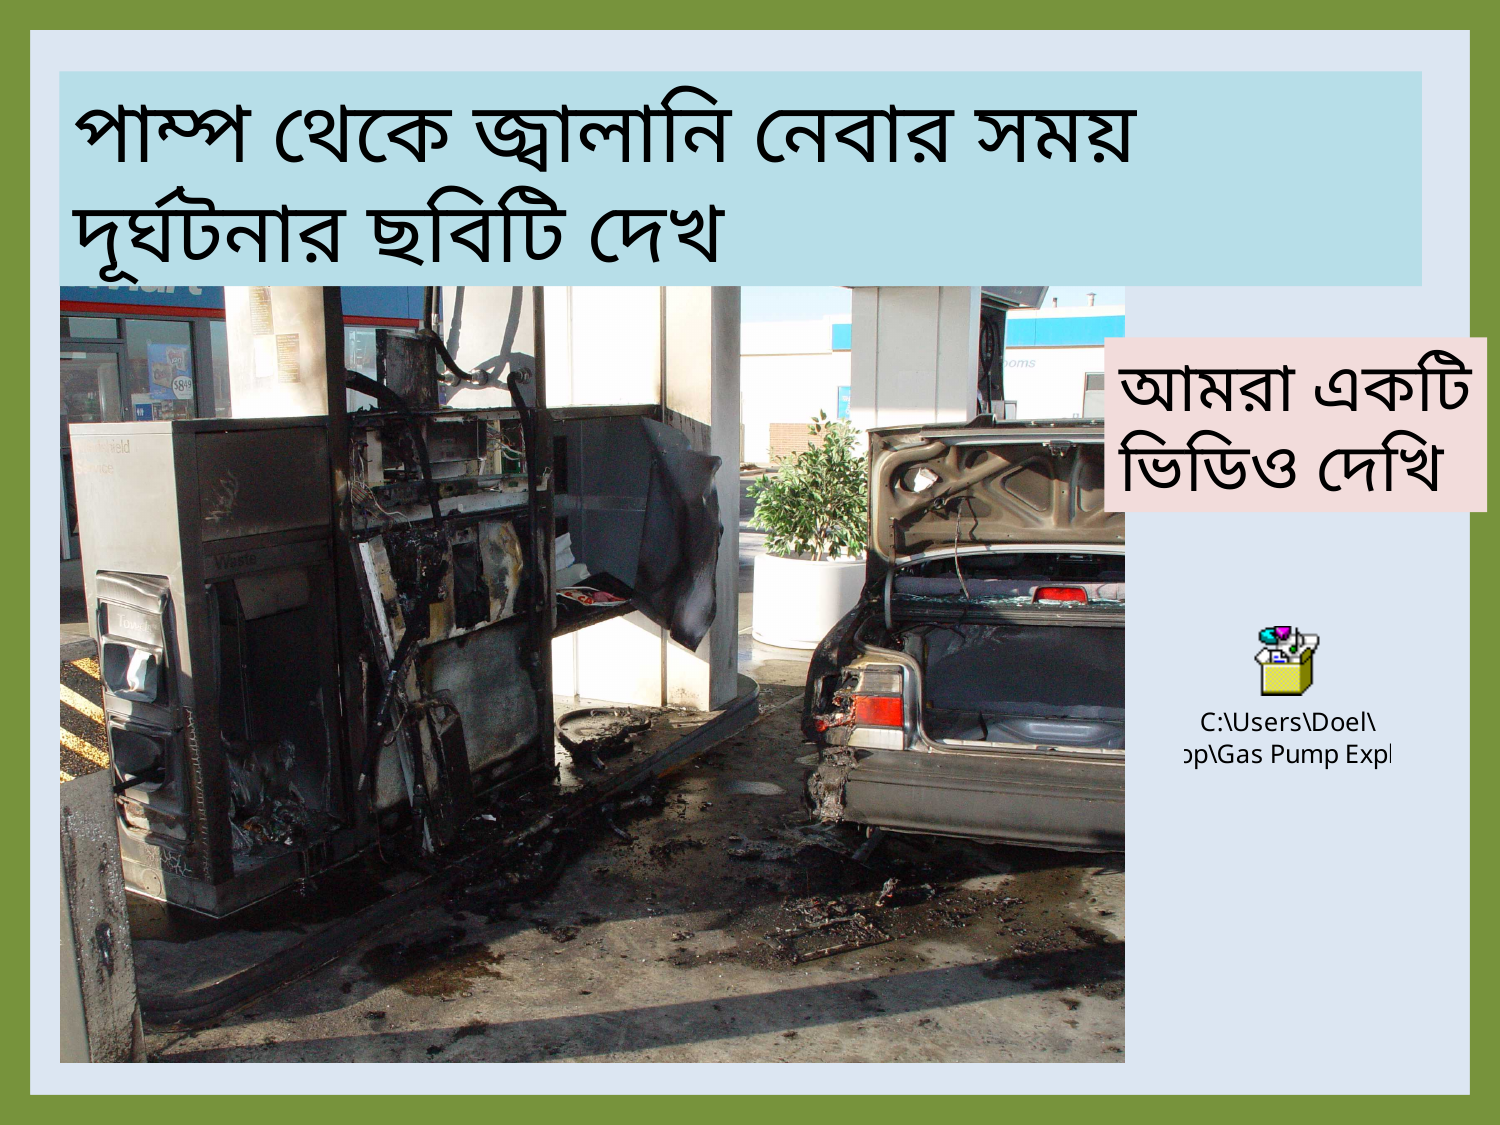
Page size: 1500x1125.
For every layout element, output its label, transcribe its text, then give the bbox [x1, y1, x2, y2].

picture [60, 266, 1126, 1063]
text_box [0, 0, 1500, 1125]
text_box আমরা একটি ভিডিও দেখি [1129, 337, 1488, 513]
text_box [1184, 626, 1391, 801]
text_box পাম্প থেকে জ্বালানি নেবার সময় দূর্ঘটনার ছবিটি দেখ [59, 71, 1422, 287]
